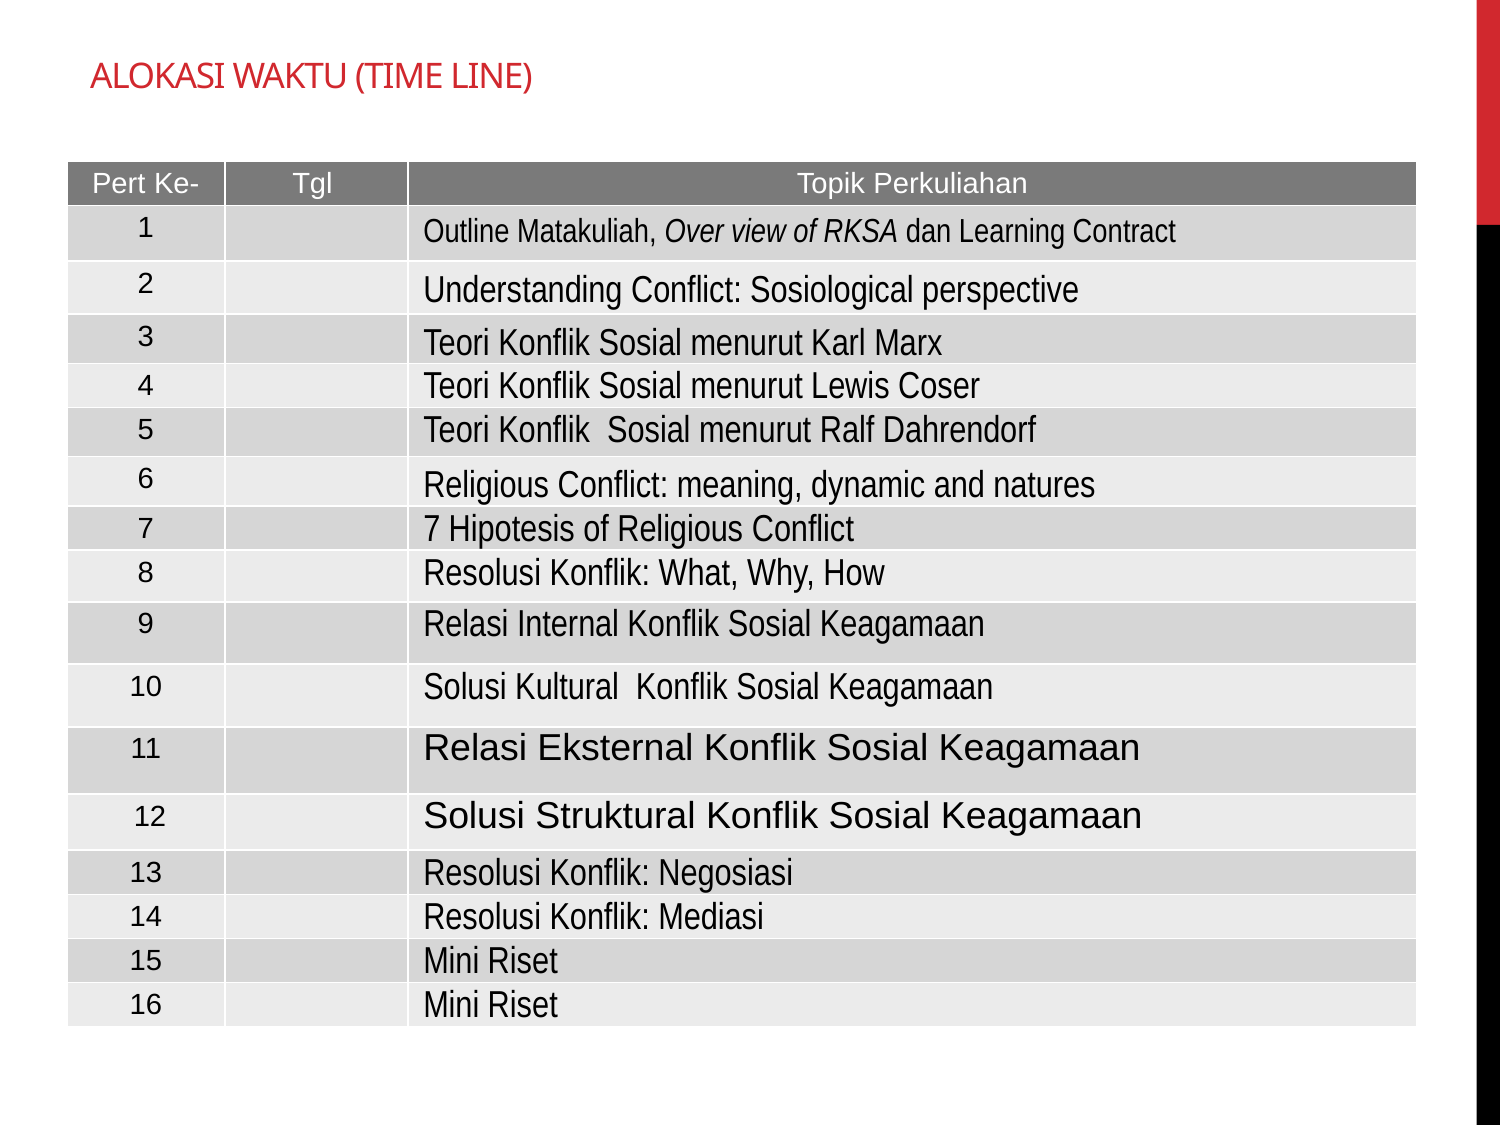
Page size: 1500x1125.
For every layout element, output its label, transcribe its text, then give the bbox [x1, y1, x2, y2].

table_cell 8 [68, 551, 224, 601]
table_cell [226, 795, 407, 849]
table_cell Mini Riset [409, 983, 1416, 1026]
table_cell Mini Riset [409, 939, 1416, 982]
table_cell [226, 262, 407, 313]
table_cell 7 [68, 507, 224, 549]
table_cell Understanding Conflict: Sosiological perspective [409, 262, 1416, 313]
table_cell 5 [68, 408, 224, 456]
table_cell Teori Konflik Sosial menurut Karl Marx [409, 315, 1416, 363]
table_cell 12 [68, 795, 224, 849]
table_cell Relasi Internal Konflik Sosial Keagamaan [409, 603, 1416, 663]
table_header Tgl [226, 162, 407, 205]
table_cell [226, 603, 407, 663]
table_cell Solusi Kultural Konflik Sosial Keagamaan [409, 665, 1416, 726]
table_cell 1 [68, 206, 224, 260]
table_cell [226, 665, 407, 726]
table_cell Relasi Eksternal Konflik Sosial Keagamaan [409, 728, 1416, 793]
table_cell 13 [68, 851, 224, 894]
table_cell Solusi Struktural Konflik Sosial Keagamaan [409, 795, 1416, 849]
table_cell [226, 939, 407, 982]
table_cell [226, 457, 407, 505]
table_cell 6 [68, 457, 224, 505]
table_cell Religious Conflict: meaning, dynamic and natures [409, 457, 1416, 505]
table_cell 2 [68, 262, 224, 313]
table_cell [226, 851, 407, 894]
table_cell Teori Konflik Sosial menurut Ralf Dahrendorf [409, 408, 1416, 456]
table_header Pert Ke- [68, 162, 224, 205]
table_cell 9 [68, 603, 224, 663]
table_cell [226, 728, 407, 793]
table_cell 14 [68, 895, 224, 938]
table_cell Resolusi Konflik: Mediasi [409, 895, 1416, 938]
table_header Topik Perkuliahan [409, 162, 1416, 205]
table_cell [226, 895, 407, 938]
table_cell 16 [68, 983, 224, 1026]
table_cell 3 [68, 315, 224, 363]
table_cell [226, 551, 407, 601]
table_cell Resolusi Konflik: What, Why, How [409, 551, 1416, 601]
table_cell [226, 364, 407, 407]
table_cell [226, 507, 407, 549]
table_cell 4 [68, 364, 224, 407]
table_cell Teori Konflik Sosial menurut Lewis Coser [409, 364, 1416, 407]
table_cell Outline Matakuliah, Over view of RKSA dan Learning Contract [409, 206, 1416, 260]
table_cell [226, 206, 407, 260]
table_cell 7 Hipotesis of Religious Conflict [409, 507, 1416, 549]
title Alokasi Waktu (Time Line) [75, 45, 1425, 104]
table_cell [226, 983, 407, 1026]
table_cell 10 [68, 665, 224, 726]
table_cell Resolusi Konflik: Negosiasi [409, 851, 1416, 894]
table_cell [226, 408, 407, 456]
table_cell 11 [68, 728, 224, 793]
table_cell [226, 315, 407, 363]
table_cell 15 [68, 939, 224, 982]
